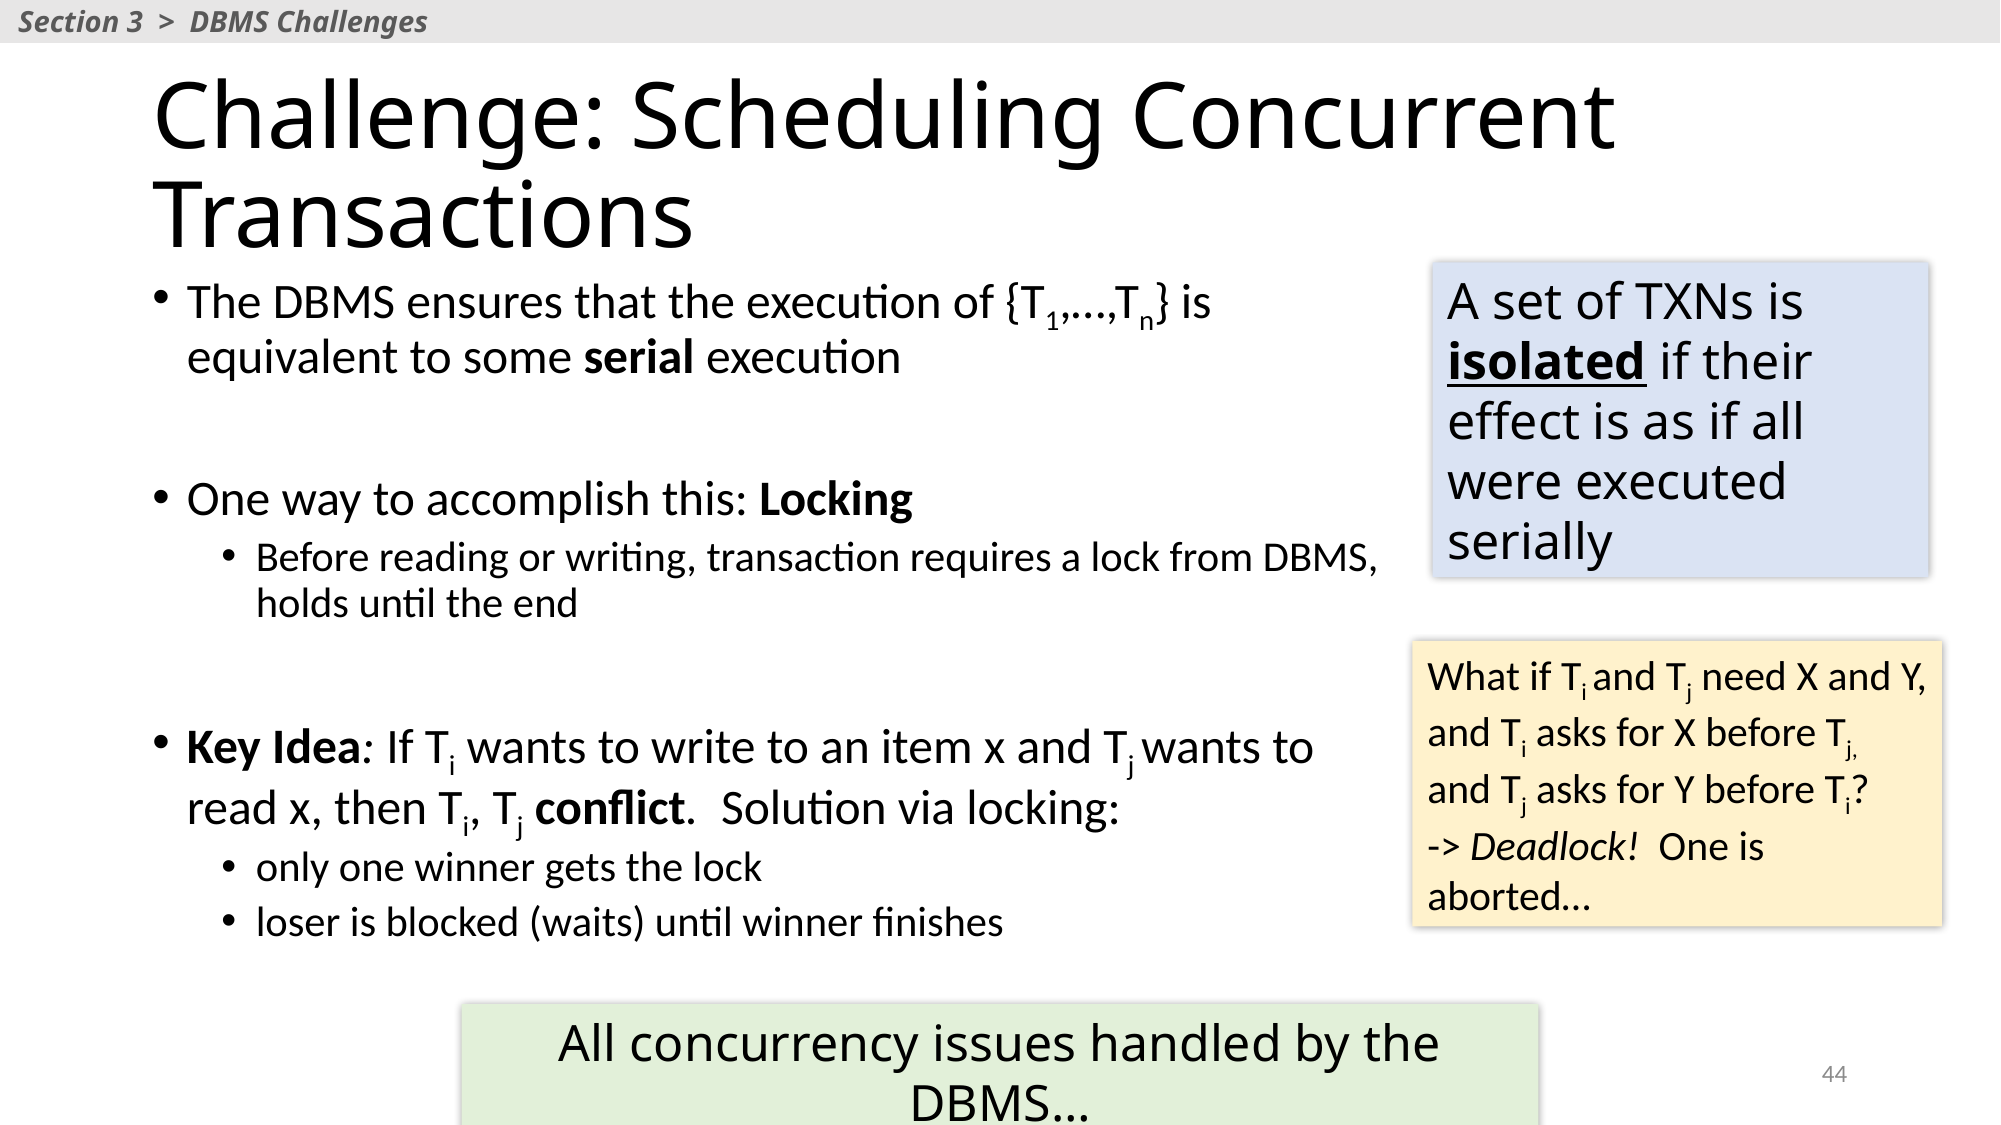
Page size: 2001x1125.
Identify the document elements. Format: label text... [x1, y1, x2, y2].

text_box A set of TXNs is isolated if their effect is as if all were executed serially [1432, 262, 1929, 578]
text_box All concurrency issues handled by the DBMS… [461, 1004, 1539, 1125]
title Challenge: Scheduling Concurrent Transactions [137, 59, 1863, 278]
text_box What if Ti and Tj need X and Y, and Ti asks for X before Tj, and Tj asks for Y before Ti? -> Deadlock! One is aborted… [1412, 640, 1942, 927]
list The DBMS ensures that the execution of {T1,…,Tn} is equivalent to some serial execution One way to accomplish this: Locking Before reading or writing, transaction requires a lock from DBMS, holds until the end Key Idea: If Ti wants to write to an item x and Tj wants to read x, then Ti, Tj conflict. Solution via locking: only one winner gets the lock loser is blocked (waits) until winner finishes [137, 262, 1397, 959]
slide_number 44 [1546, 1042, 1863, 1103]
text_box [0, 0, 2000, 47]
